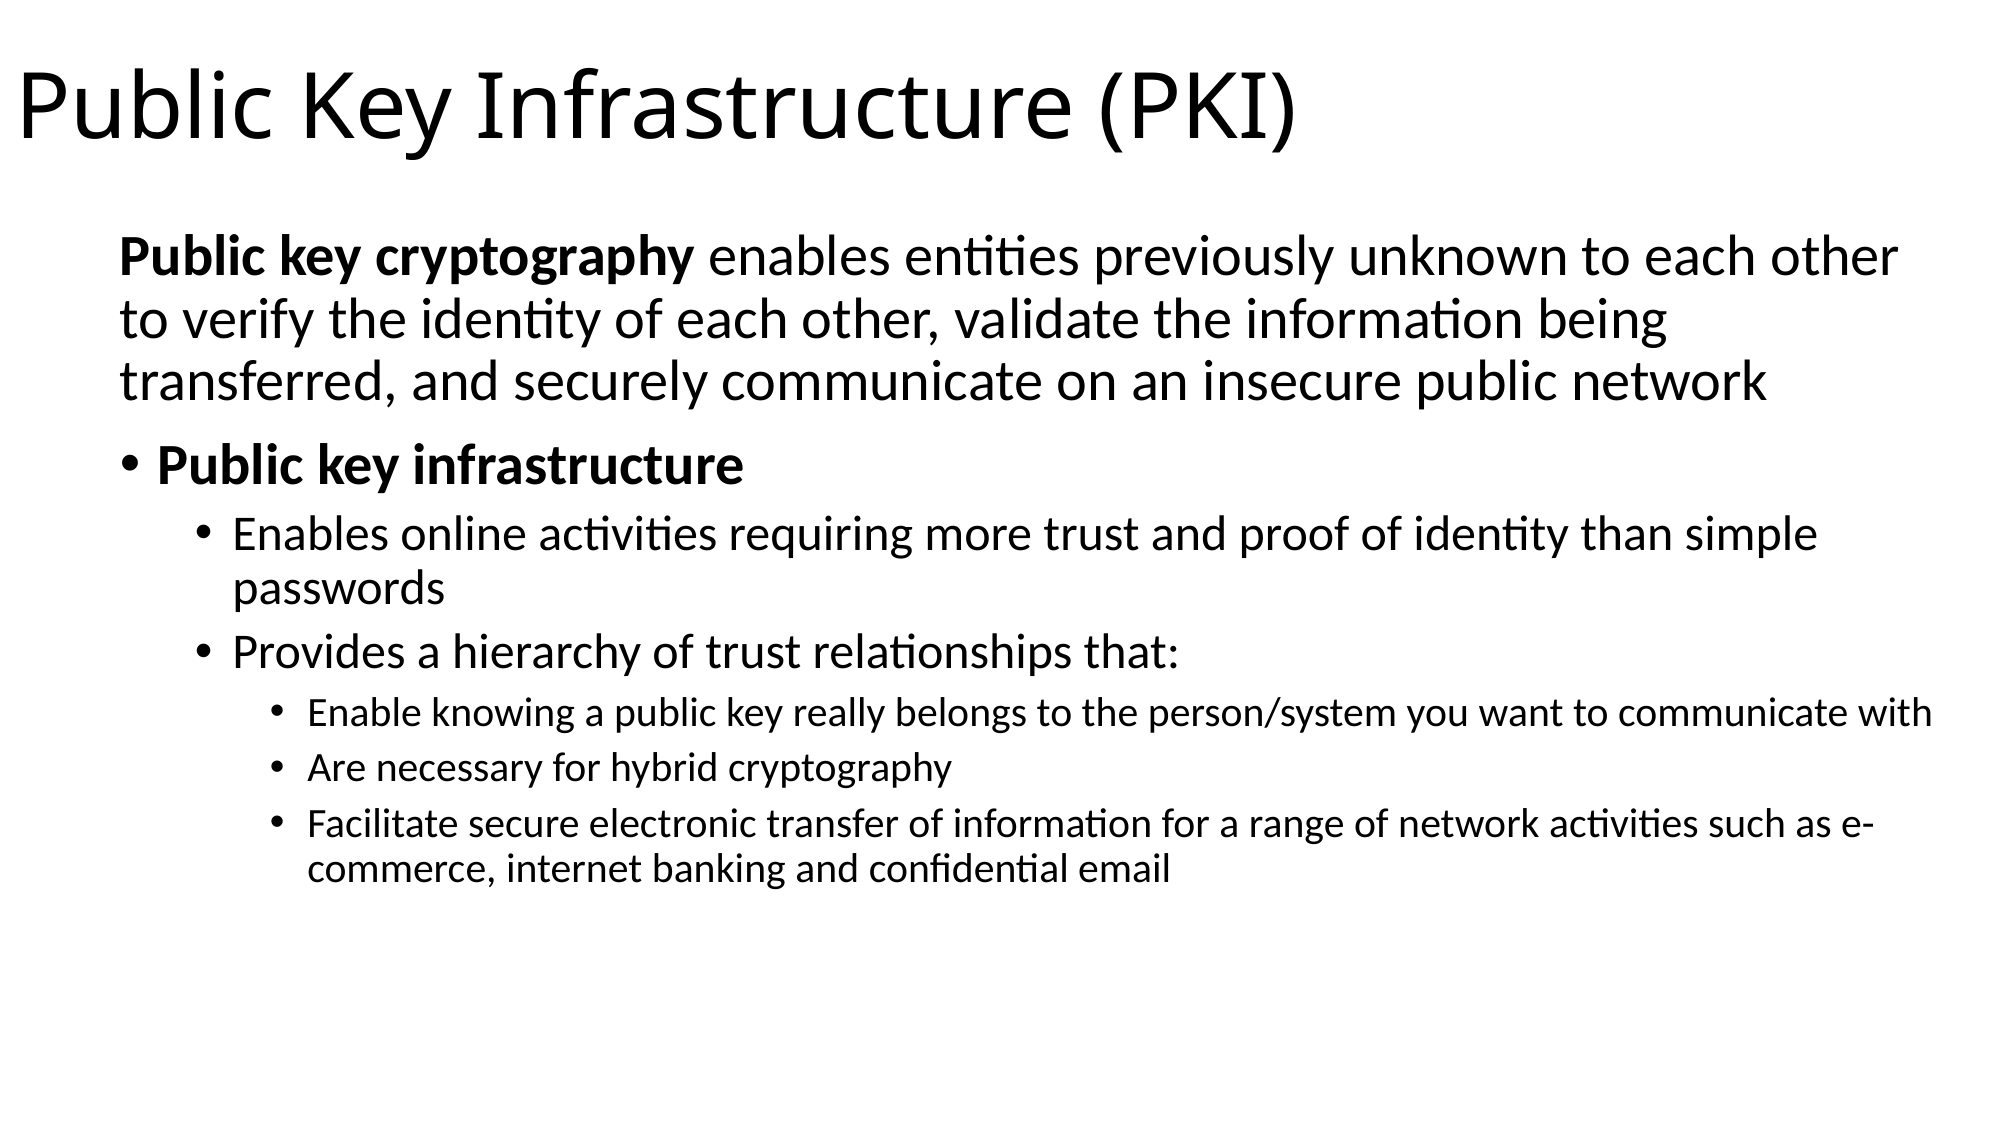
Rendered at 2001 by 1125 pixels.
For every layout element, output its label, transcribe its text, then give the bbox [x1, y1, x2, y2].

list Public key cryptography enables entities previously unknown to each other to verify the identity of each other, validate the information being transferred, and securely communicate on an insecure public network Public key infrastructure Enables online activities requiring more trust and proof of identity than simple passwords Provides a hierarchy of trust relationships that: Enable knowing a public key really belongs to the person/system you want to communicate with Are necessary for hybrid cryptography Facilitate secure electronic transfer of information for a range of network activities such as e-commerce, internet banking and confidential email [104, 217, 1950, 1046]
title Public Key Infrastructure (PKI) [0, 0, 1725, 218]
